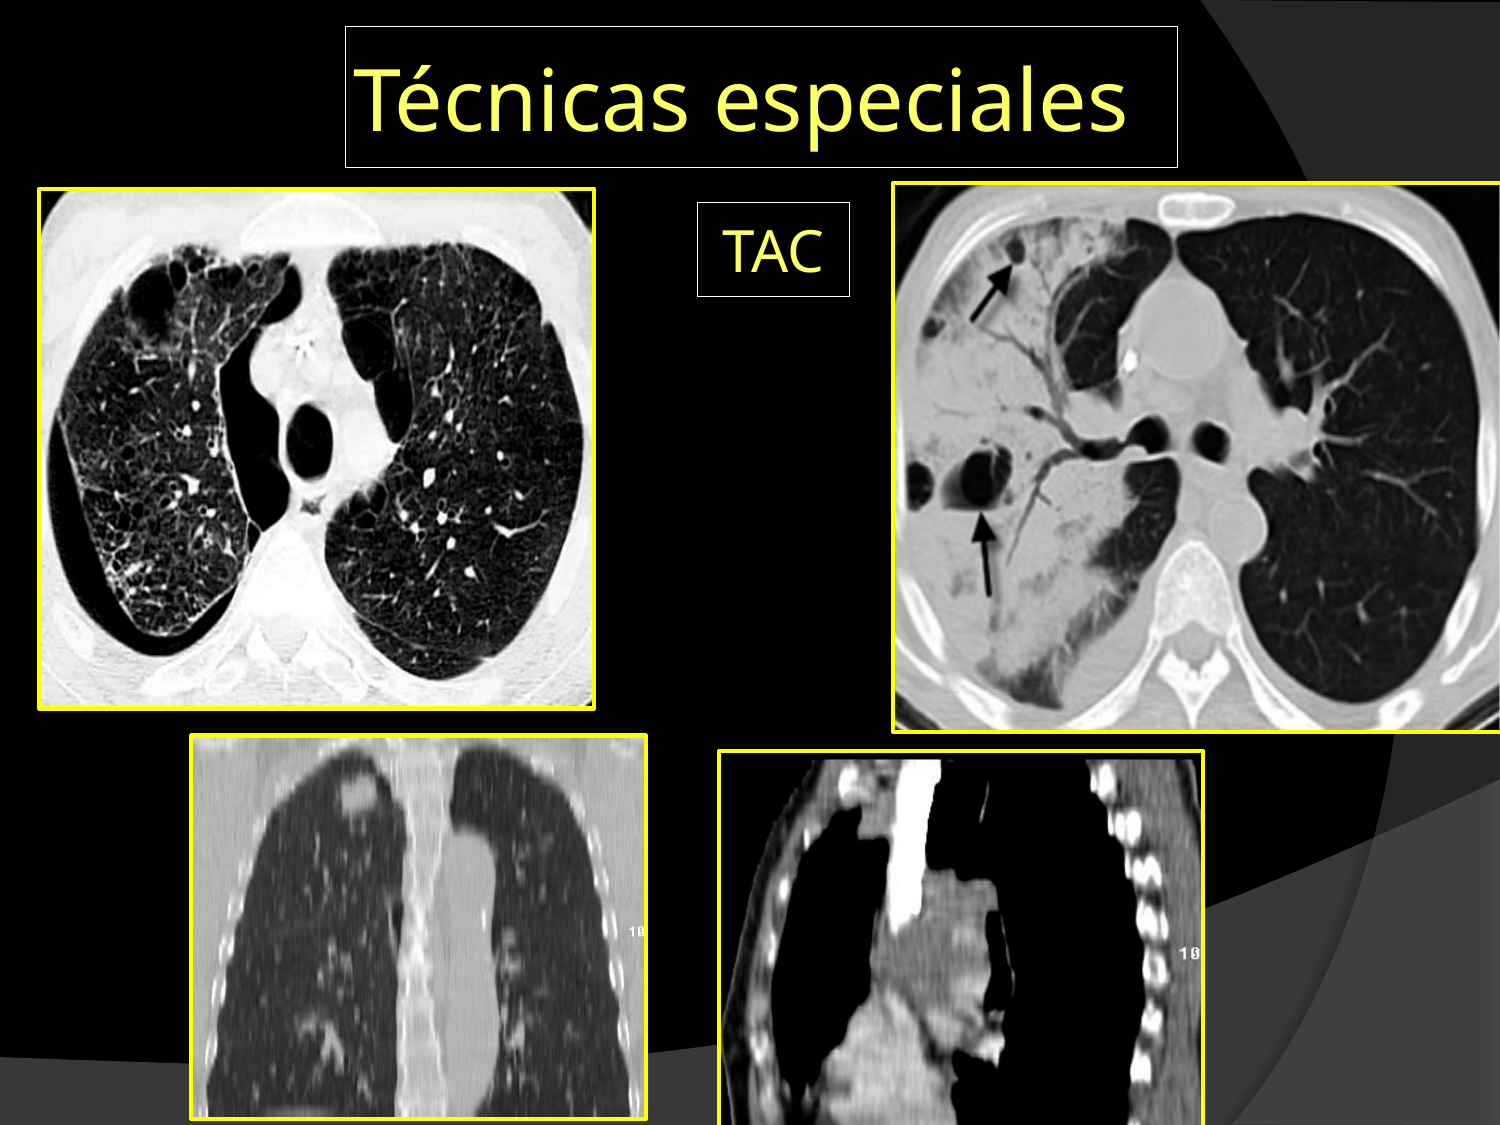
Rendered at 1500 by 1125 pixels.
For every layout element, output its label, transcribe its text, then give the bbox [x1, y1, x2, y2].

text_box TAC [697, 202, 850, 297]
picture [193, 737, 645, 1117]
picture [40, 190, 593, 707]
picture [894, 184, 1500, 731]
picture [720, 753, 1202, 1125]
text_box Técnicas especiales [345, 26, 1178, 168]
